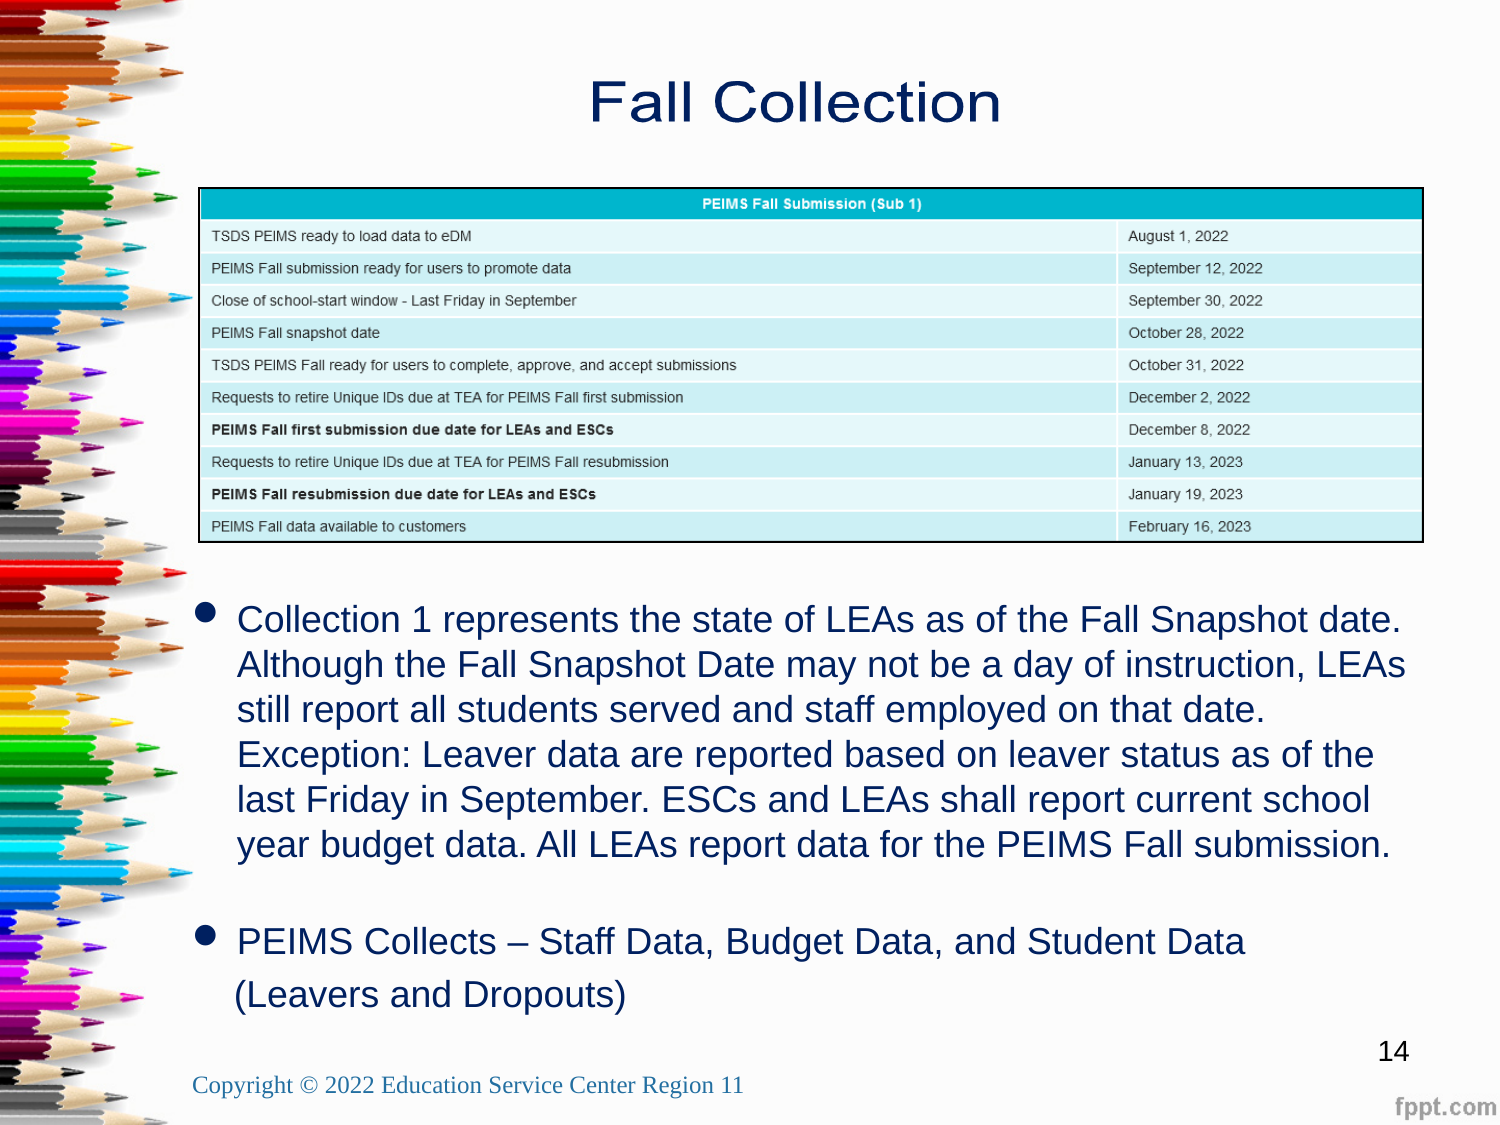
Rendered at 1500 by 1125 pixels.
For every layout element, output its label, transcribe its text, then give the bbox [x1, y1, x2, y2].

picture [0, 0, 1500, 1125]
text_box Collection 1 represents the state of LEAs as of the Fall Snapshot date. Although the Fall Snapshot Date may not be a day of instruction, LEAs still report all students served and staff employed on that date. Exception: Leaver data are reported based on leaver status as of the last Friday in September. ESCs and LEAs shall report current school year budget data. All LEAs report data for the PEIMS Fall submission. PEIMS Collects – Staff Data, Budget Data, and Student Data (Leavers and Dropouts) Copyright © 2022 Education Service Center Region 11 [177, 620, 1453, 1125]
